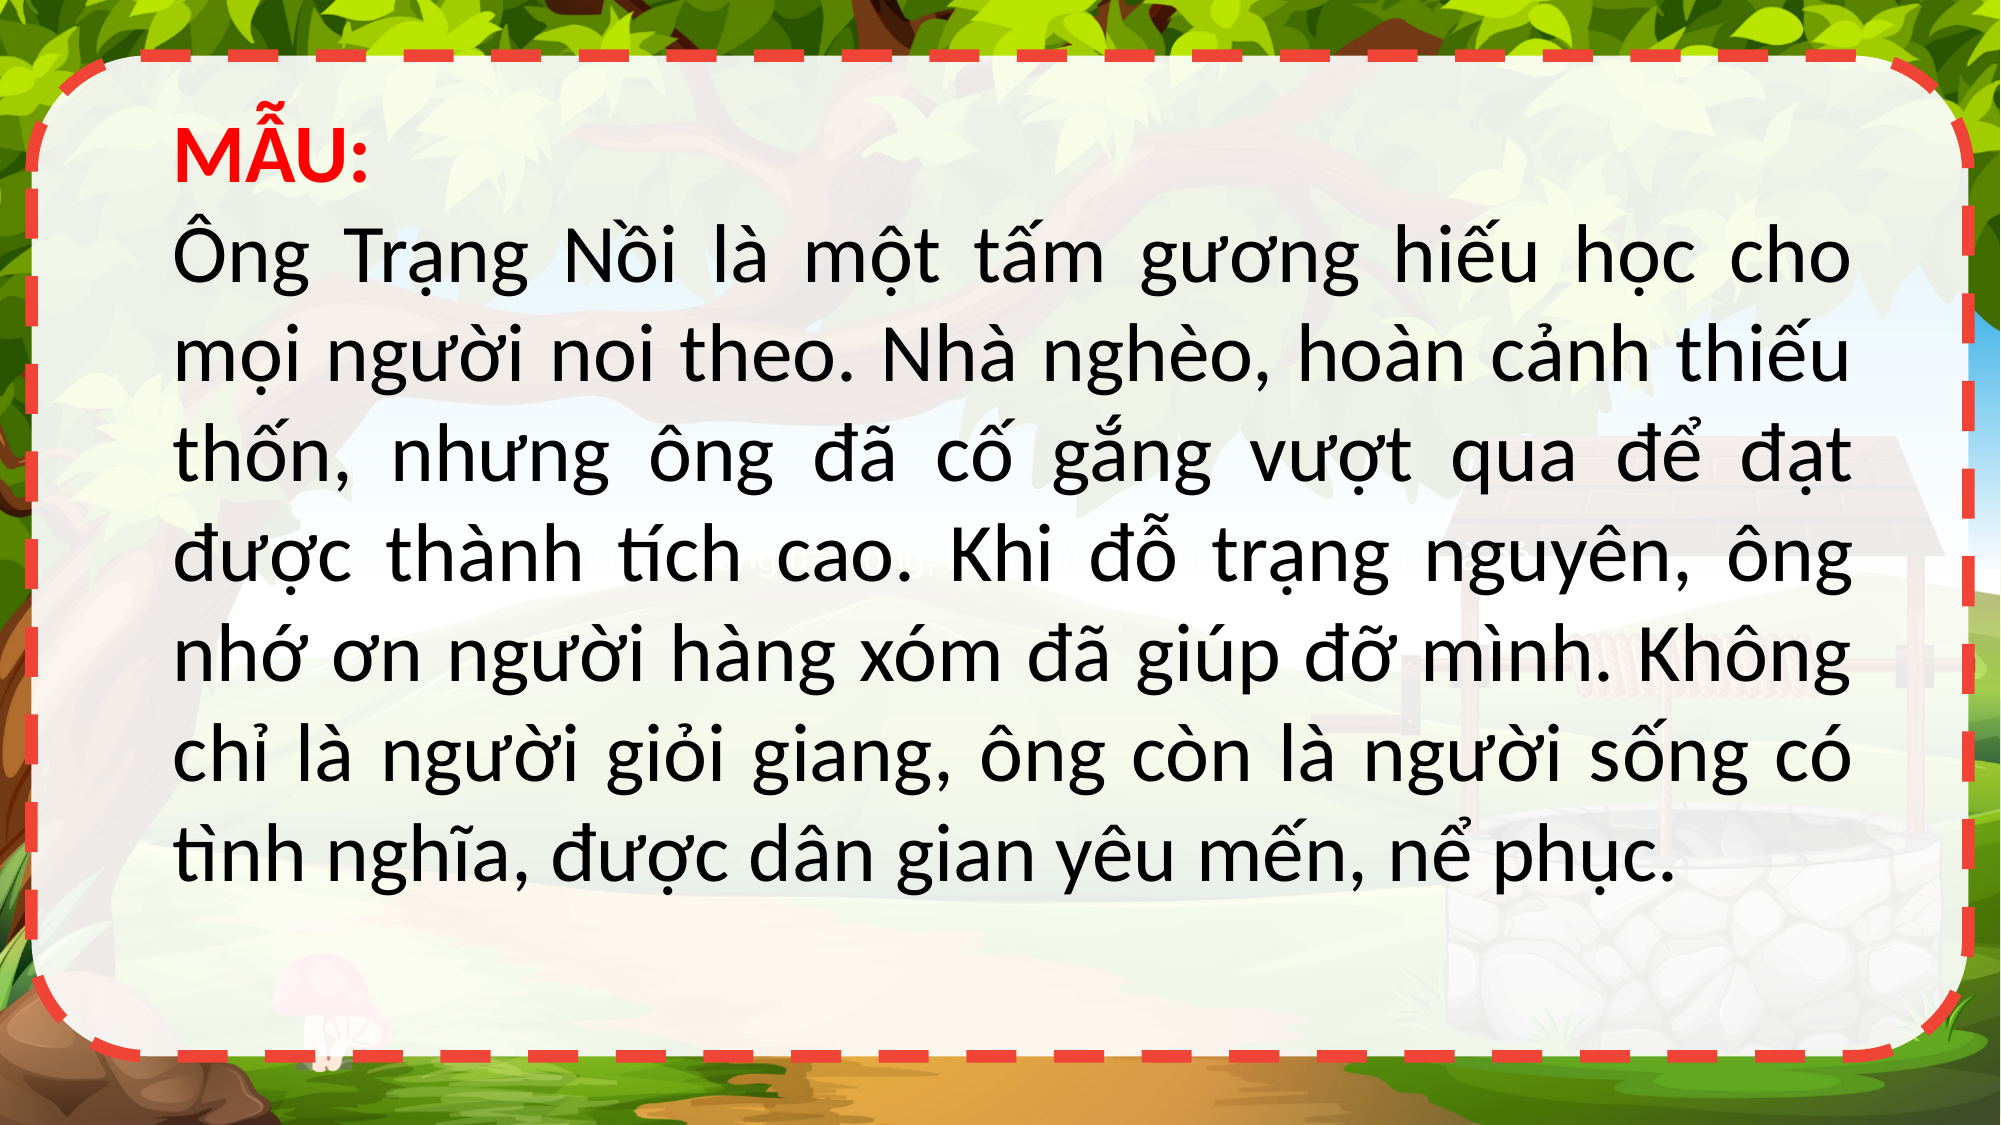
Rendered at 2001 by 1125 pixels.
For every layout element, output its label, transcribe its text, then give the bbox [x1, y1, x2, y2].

text_box Thảo nguyên: vùng đất rộng, bằng phẳng, thực vật chủ yếu là cỏ. [30, 54, 1970, 1058]
text_box MẪU: Ông Trạng Nồi là một tấm gương hiếu học cho mọi người noi theo. Nhà nghèo, hoàn cảnh thiếu thốn, nhưng ông đã cố gắng vượt qua để đạt được thành tích cao. Khi đỗ trạng nguyên, ông nhớ ơn người hàng xóm đã giúp đỡ mình. Không chỉ là người giỏi giang, ông còn là người sống có tình nghĩa, được dân gian yêu mến, nể phục. [114, 47, 1913, 951]
picture [0, 0, 2001, 1125]
